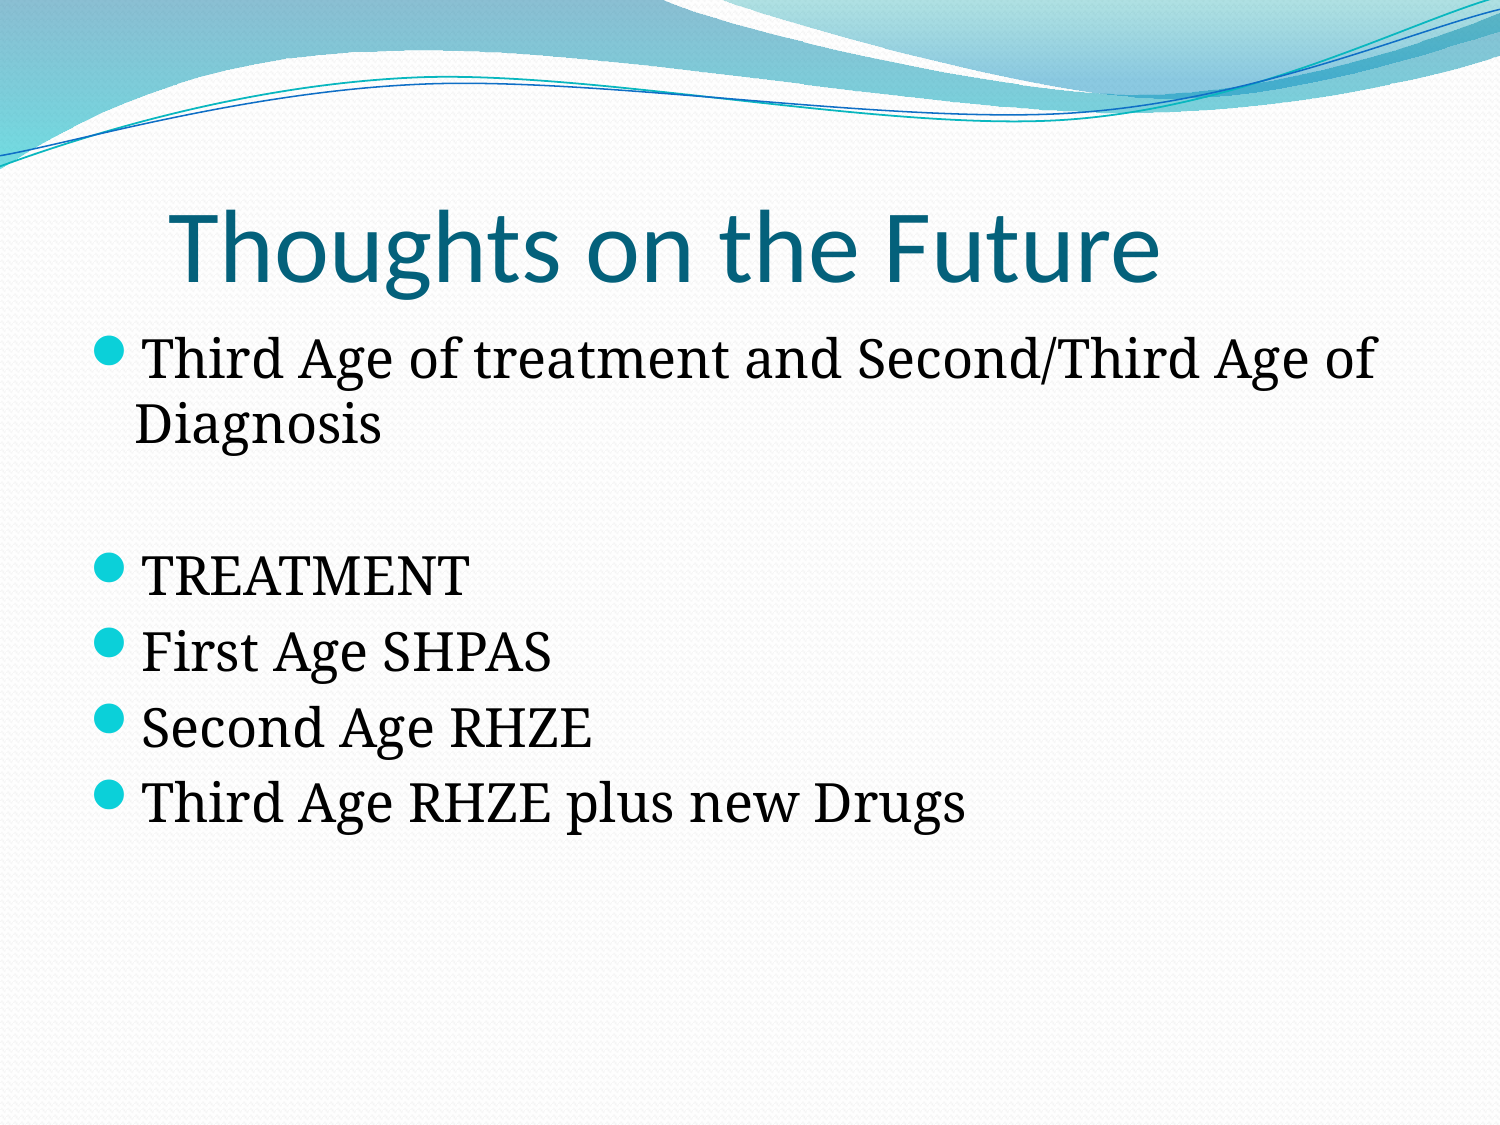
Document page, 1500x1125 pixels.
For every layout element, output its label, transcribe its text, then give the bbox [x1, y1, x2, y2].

list Third Age of treatment and Second/Third Age of Diagnosis TREATMENT First Age SHPAS Second Age RHZE Third Age RHZE plus new Drugs [75, 317, 1425, 1038]
title Thoughts on the Future [75, 115, 1425, 303]
